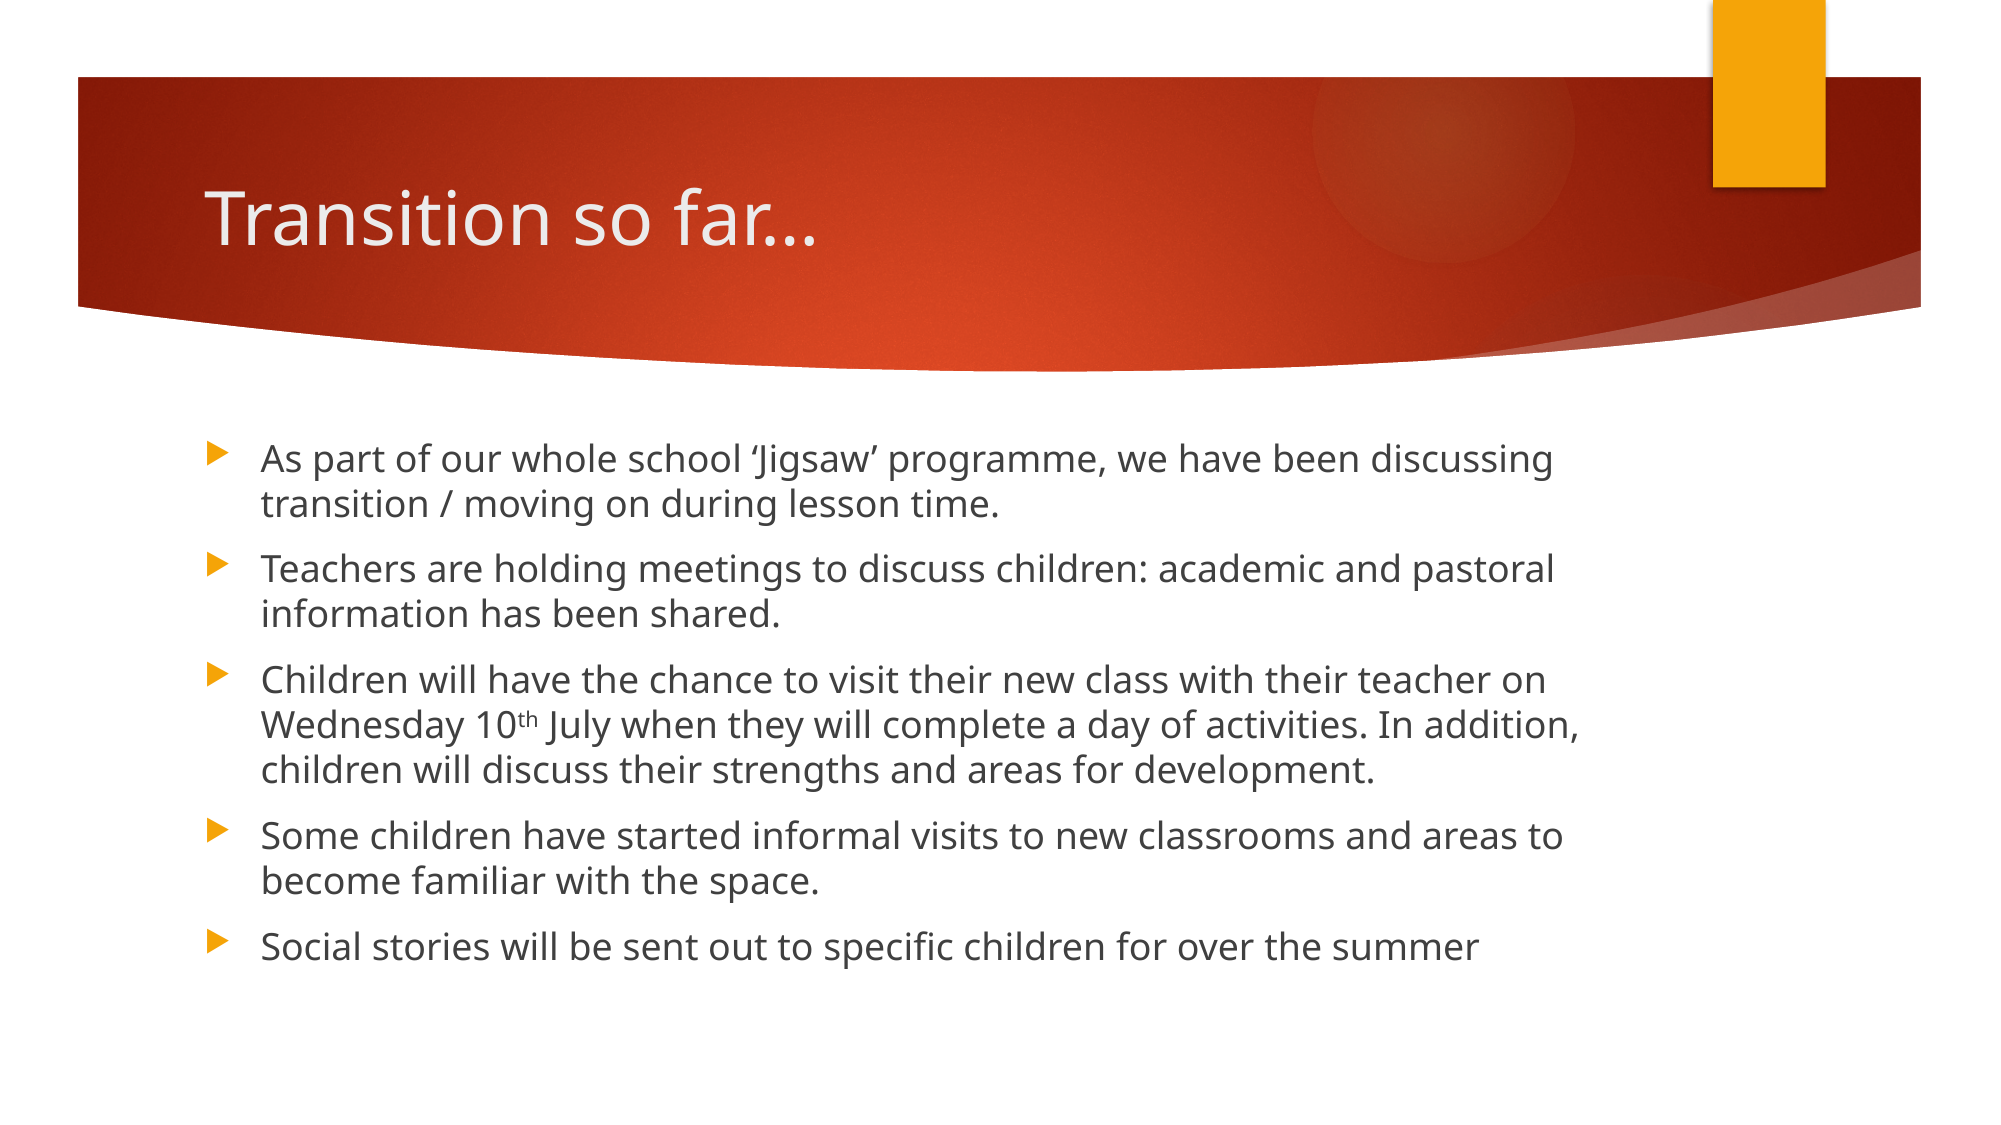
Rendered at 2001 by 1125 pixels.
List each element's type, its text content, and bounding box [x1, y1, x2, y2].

list As part of our whole school ‘Jigsaw’ programme, we have been discussing transition / moving on during lesson time. Teachers are holding meetings to discuss children: academic and pastoral information has been shared. Children will have the chance to visit their new class with their teacher on Wednesday 10th July when they will complete a day of activities. In addition, children will discuss their strengths and areas for development. Some children have started informal visits to new classrooms and areas to become familiar with the space. Social stories will be sent out to specific children for over the summer [189, 427, 1627, 988]
title Transition so far… [189, 155, 1627, 275]
